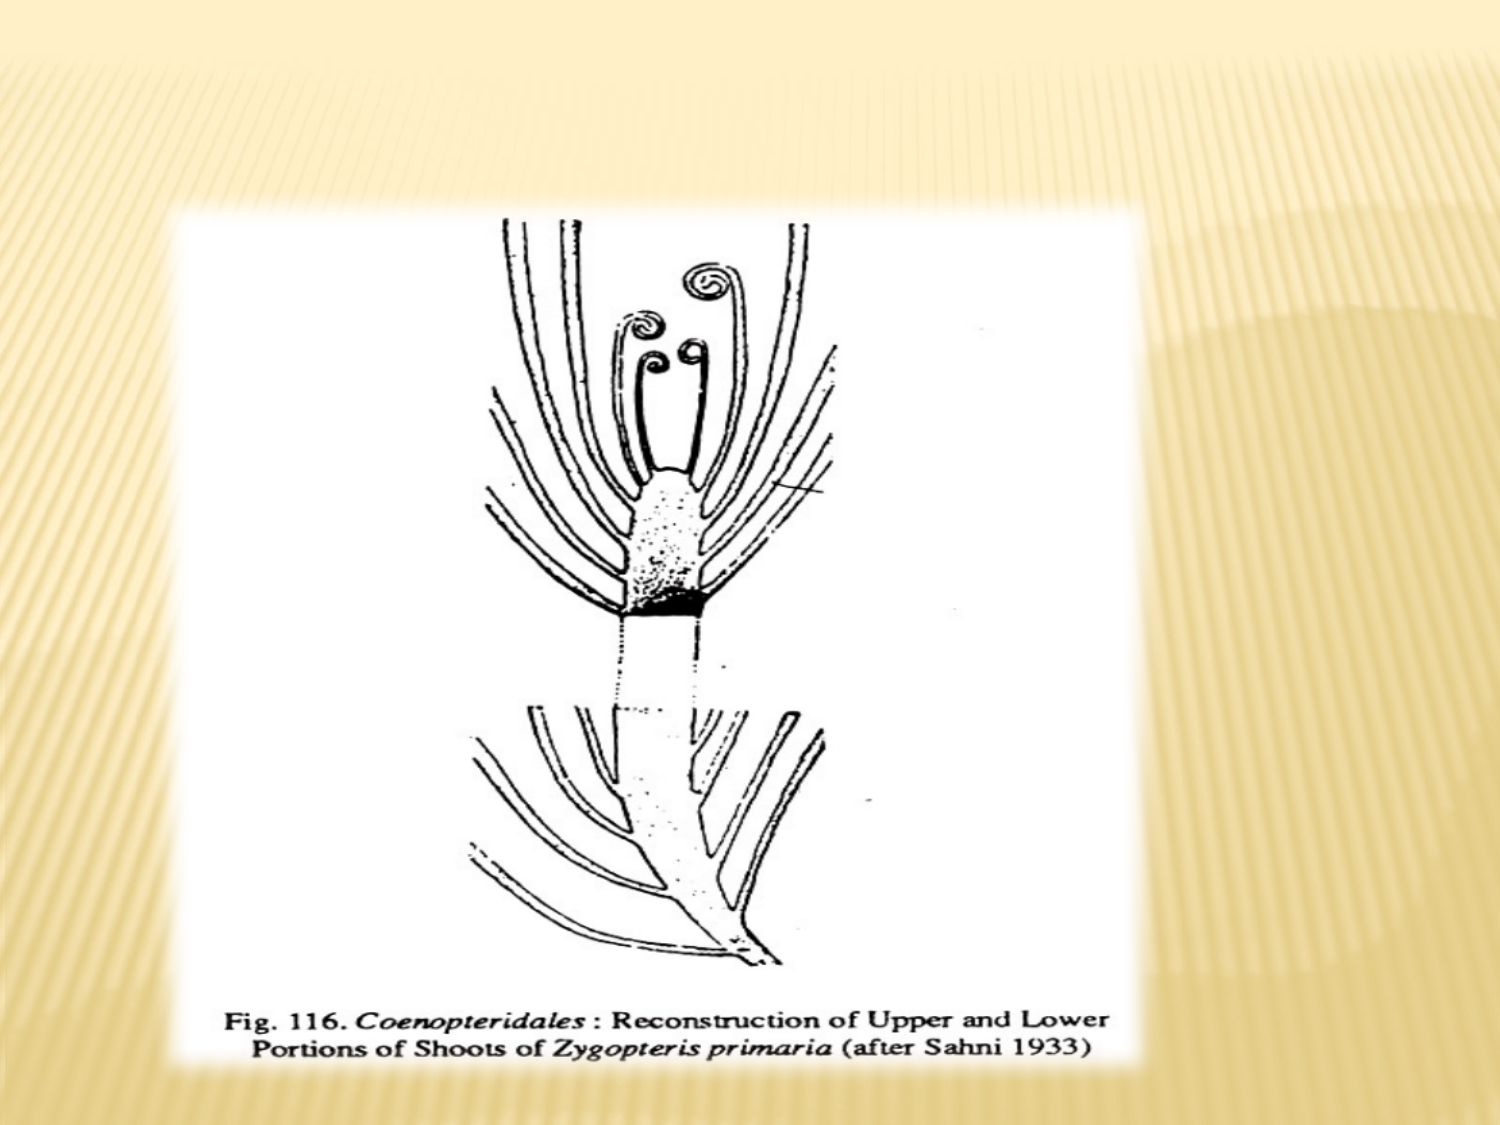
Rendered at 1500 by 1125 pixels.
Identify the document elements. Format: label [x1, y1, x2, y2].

picture [149, 187, 1163, 1088]
